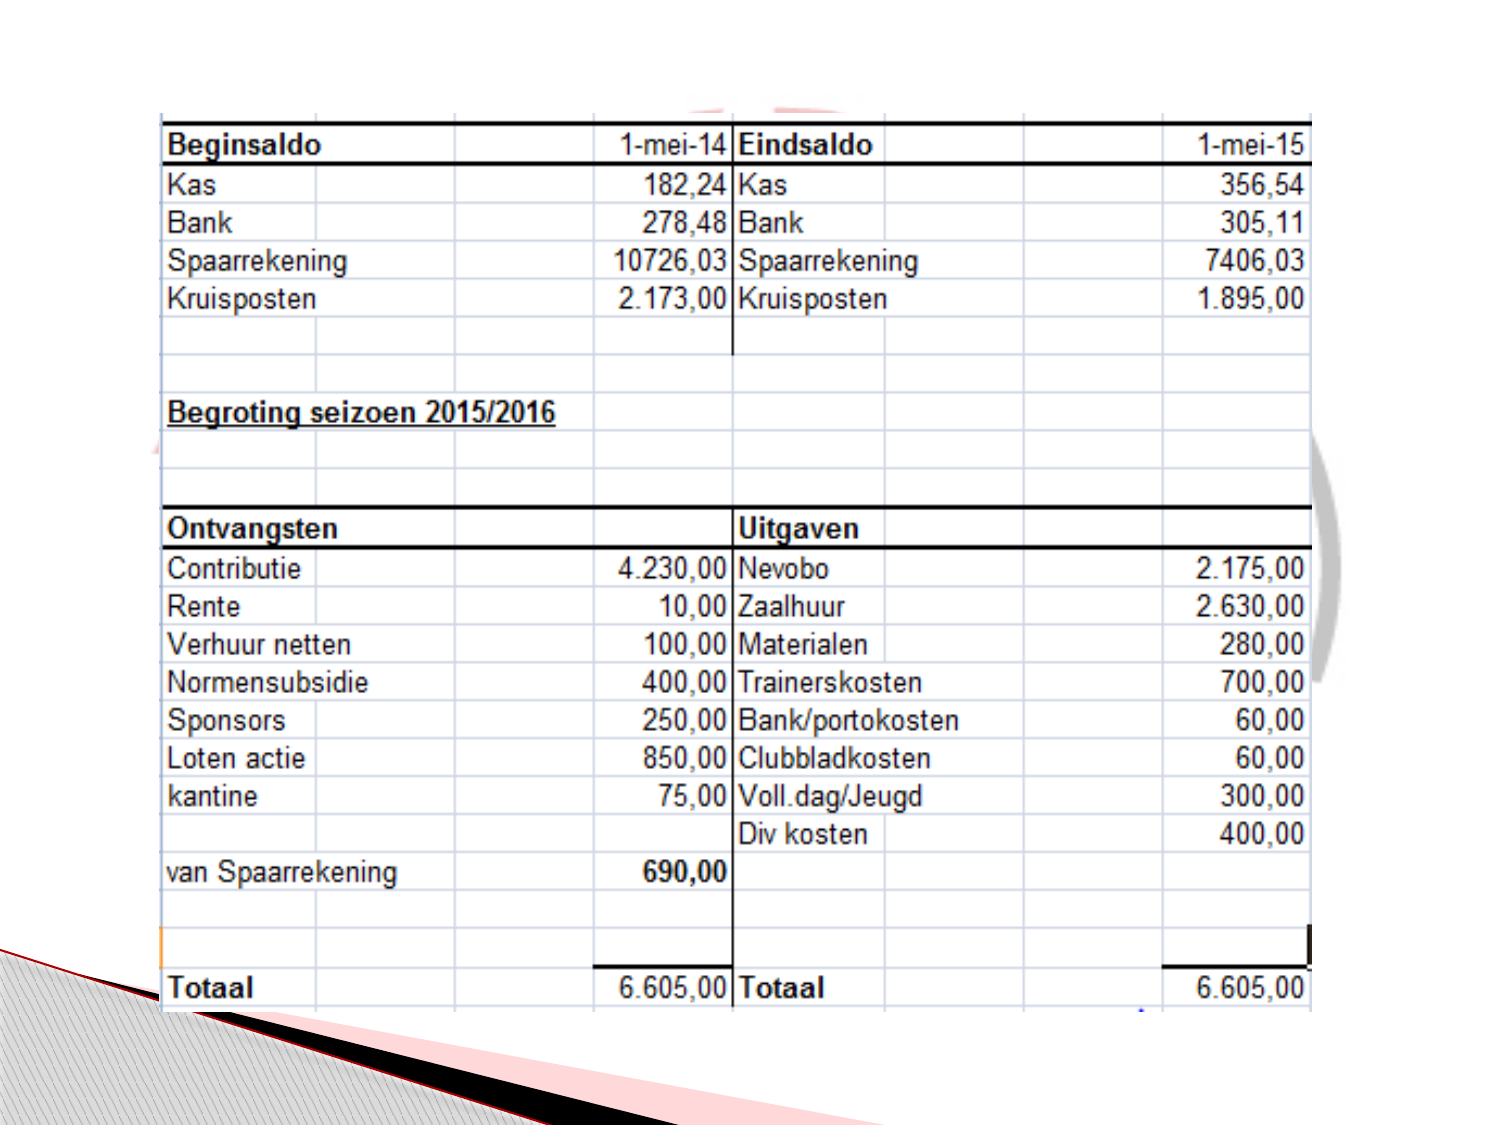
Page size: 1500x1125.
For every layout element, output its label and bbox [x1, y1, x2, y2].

picture [159, 113, 1312, 1012]
